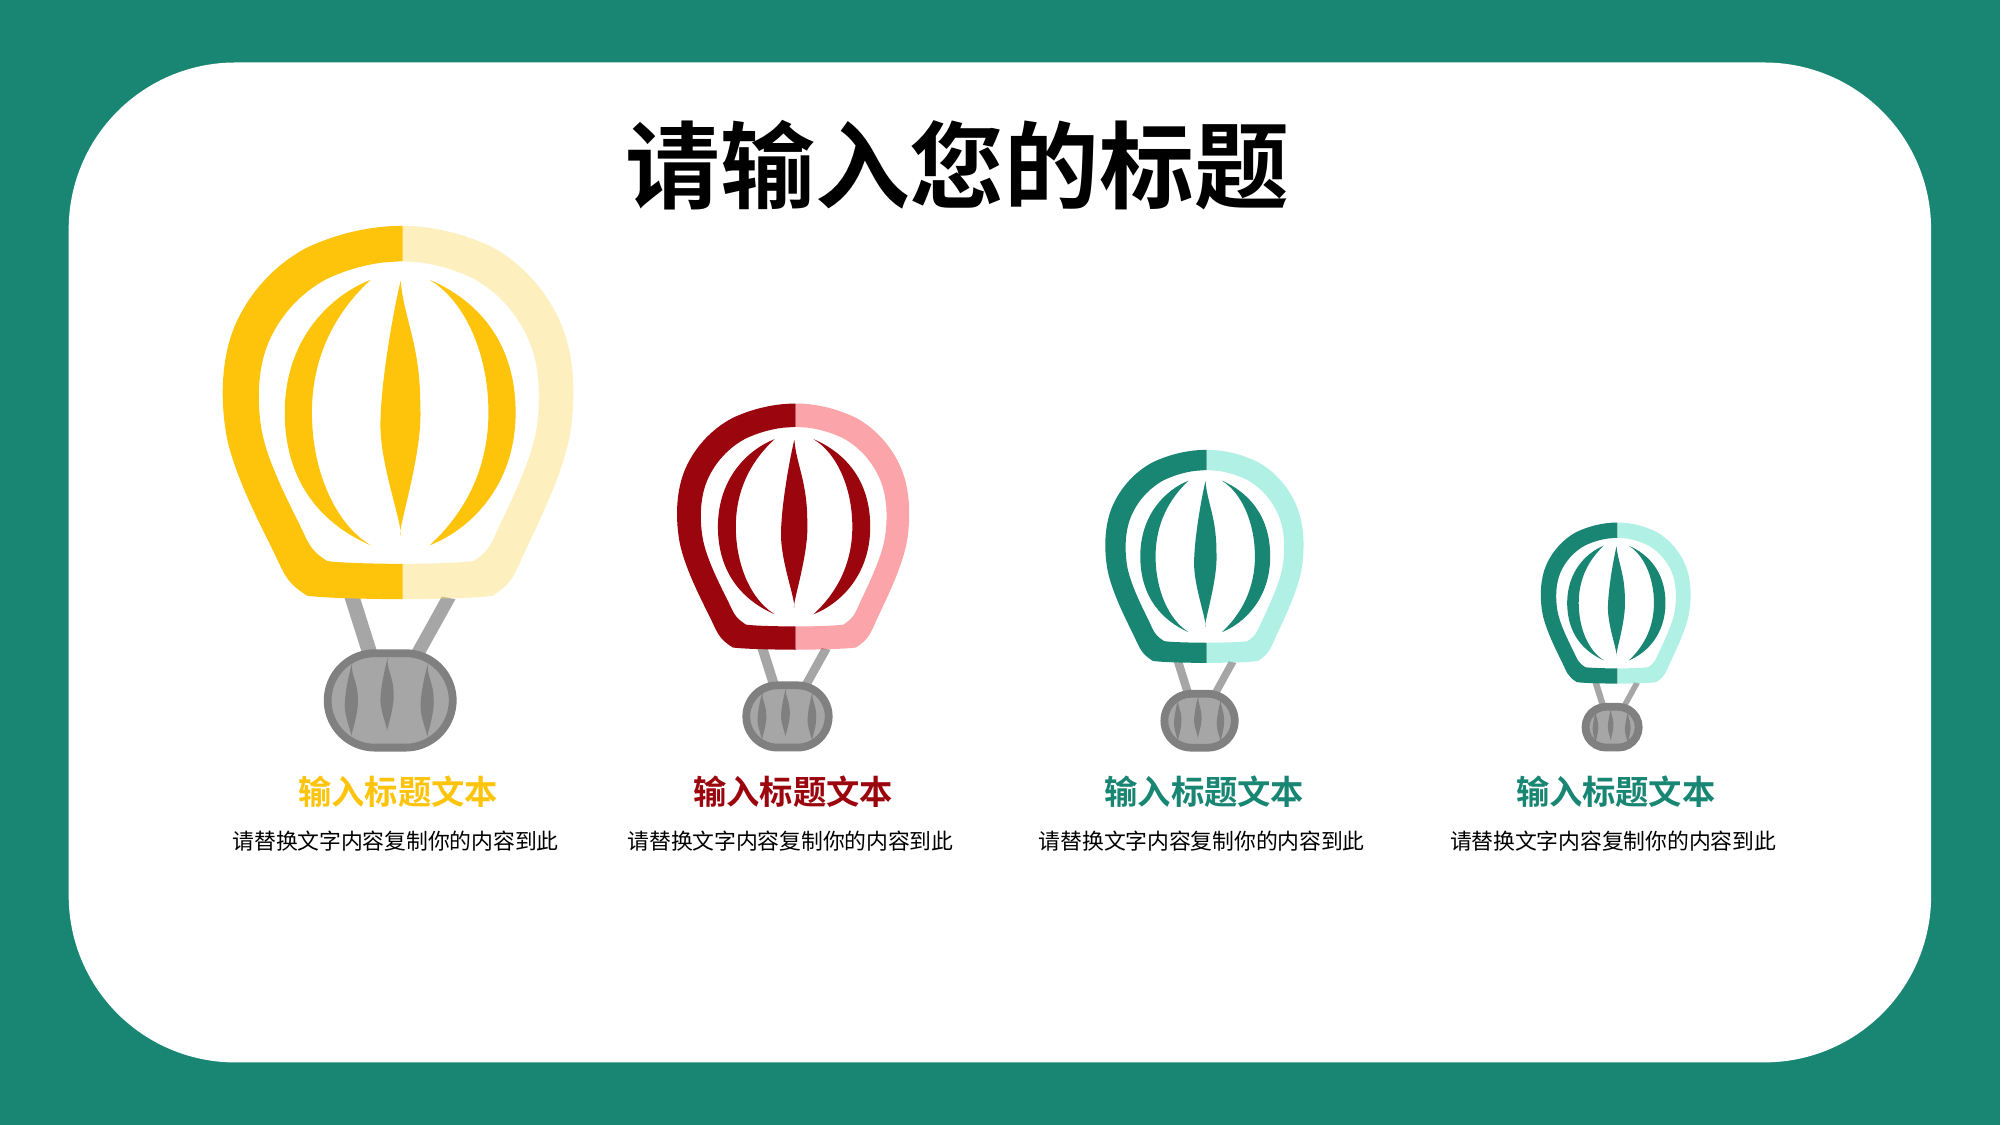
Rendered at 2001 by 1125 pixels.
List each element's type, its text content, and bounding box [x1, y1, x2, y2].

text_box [610, 747, 977, 926]
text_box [222, 225, 574, 747]
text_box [1432, 747, 1799, 926]
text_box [1540, 522, 1691, 747]
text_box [677, 403, 910, 747]
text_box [214, 747, 582, 926]
text_box 请输入您的标题 [625, 106, 1309, 221]
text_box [1021, 747, 1388, 926]
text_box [1105, 449, 1304, 747]
